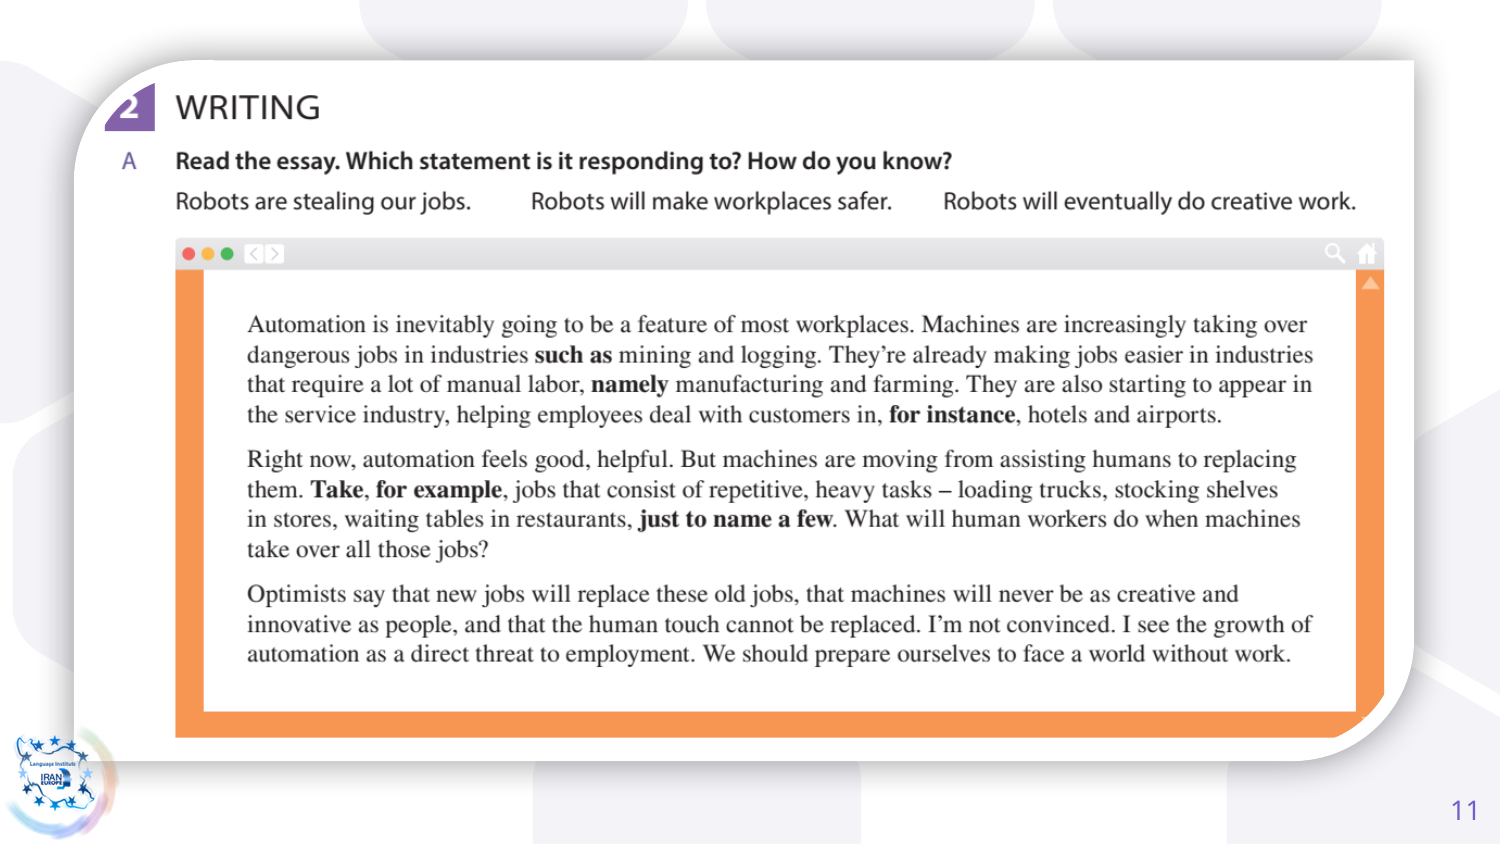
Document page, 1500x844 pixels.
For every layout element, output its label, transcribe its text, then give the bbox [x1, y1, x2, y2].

picture [0, 67, 1408, 842]
slide_number 11 [1391, 779, 1482, 844]
